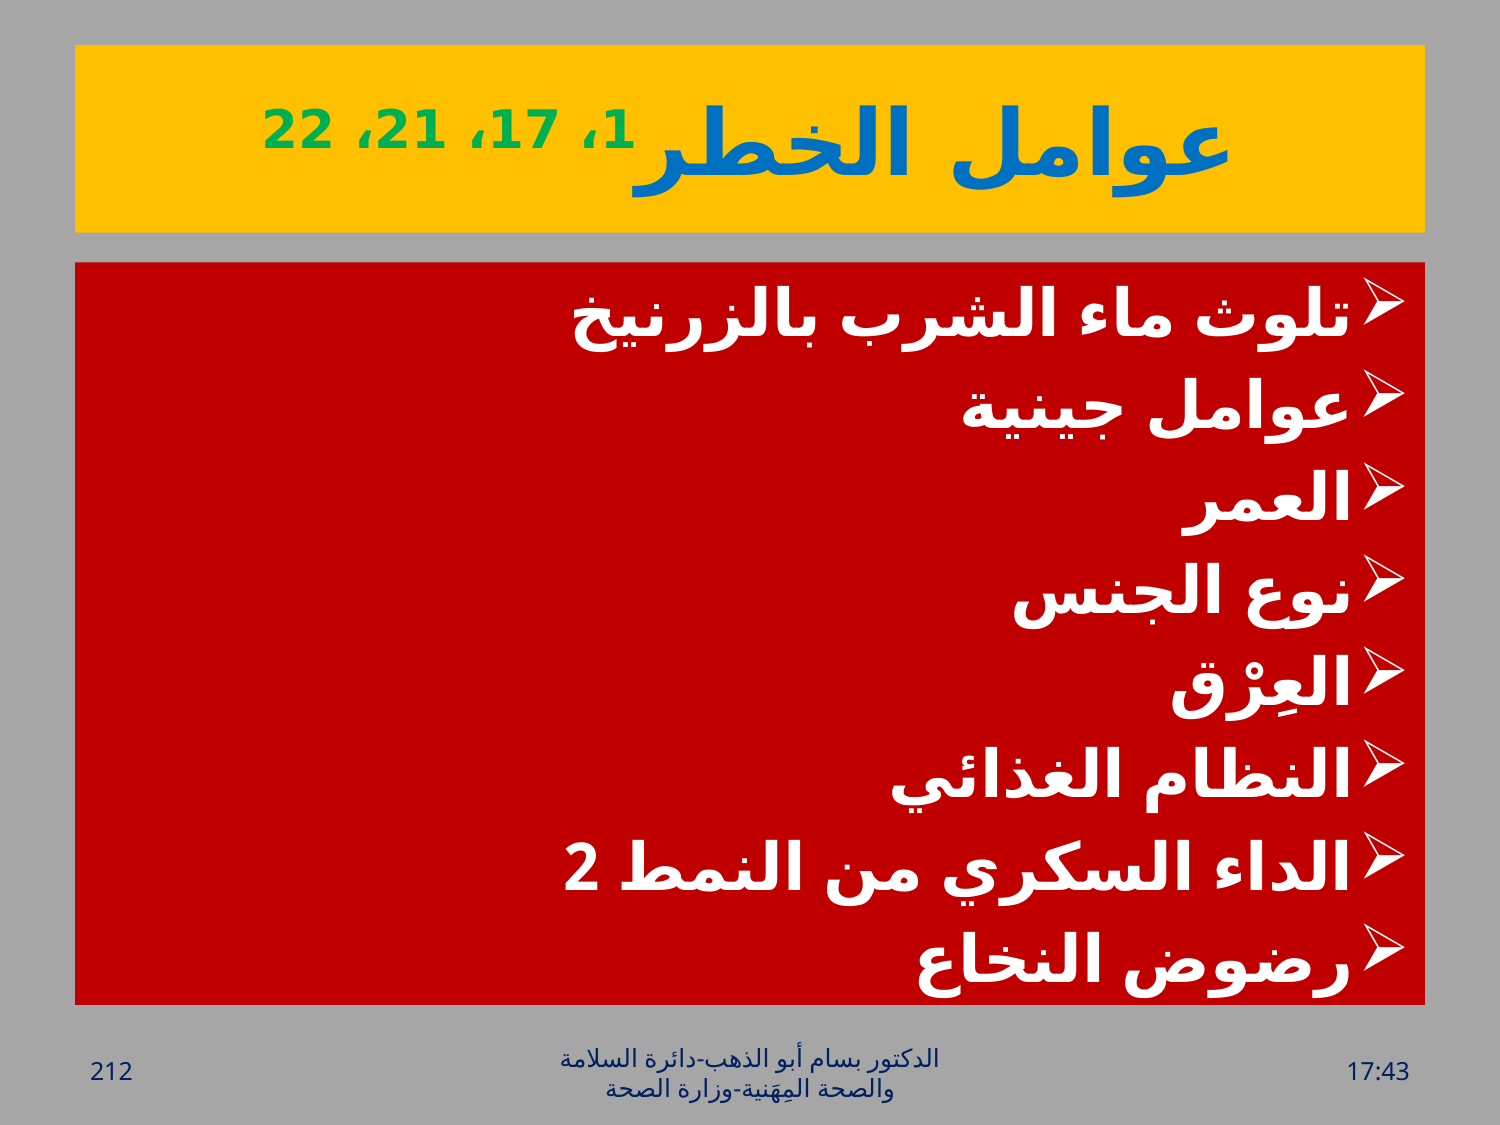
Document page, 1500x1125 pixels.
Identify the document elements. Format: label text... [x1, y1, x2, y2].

list تلوث ماء الشرب بالزرنيخ عوامل جينية العمر نوع الجنس العِرْق النظام الغذائي الداء السكري من النمط 2 رضوض النخاع [75, 262, 1425, 1005]
footer الدكتور بسام أبو الذهب-دائرة السلامة والصحة المِهَنية-وزارة الصحة [512, 1042, 988, 1103]
slide_number 212 [75, 1042, 425, 1103]
title عوامل الخطر1، 17، 21، 22 [75, 45, 1425, 233]
slide_number الخميس، 28 تموز، 2016 [1074, 1042, 1425, 1103]
